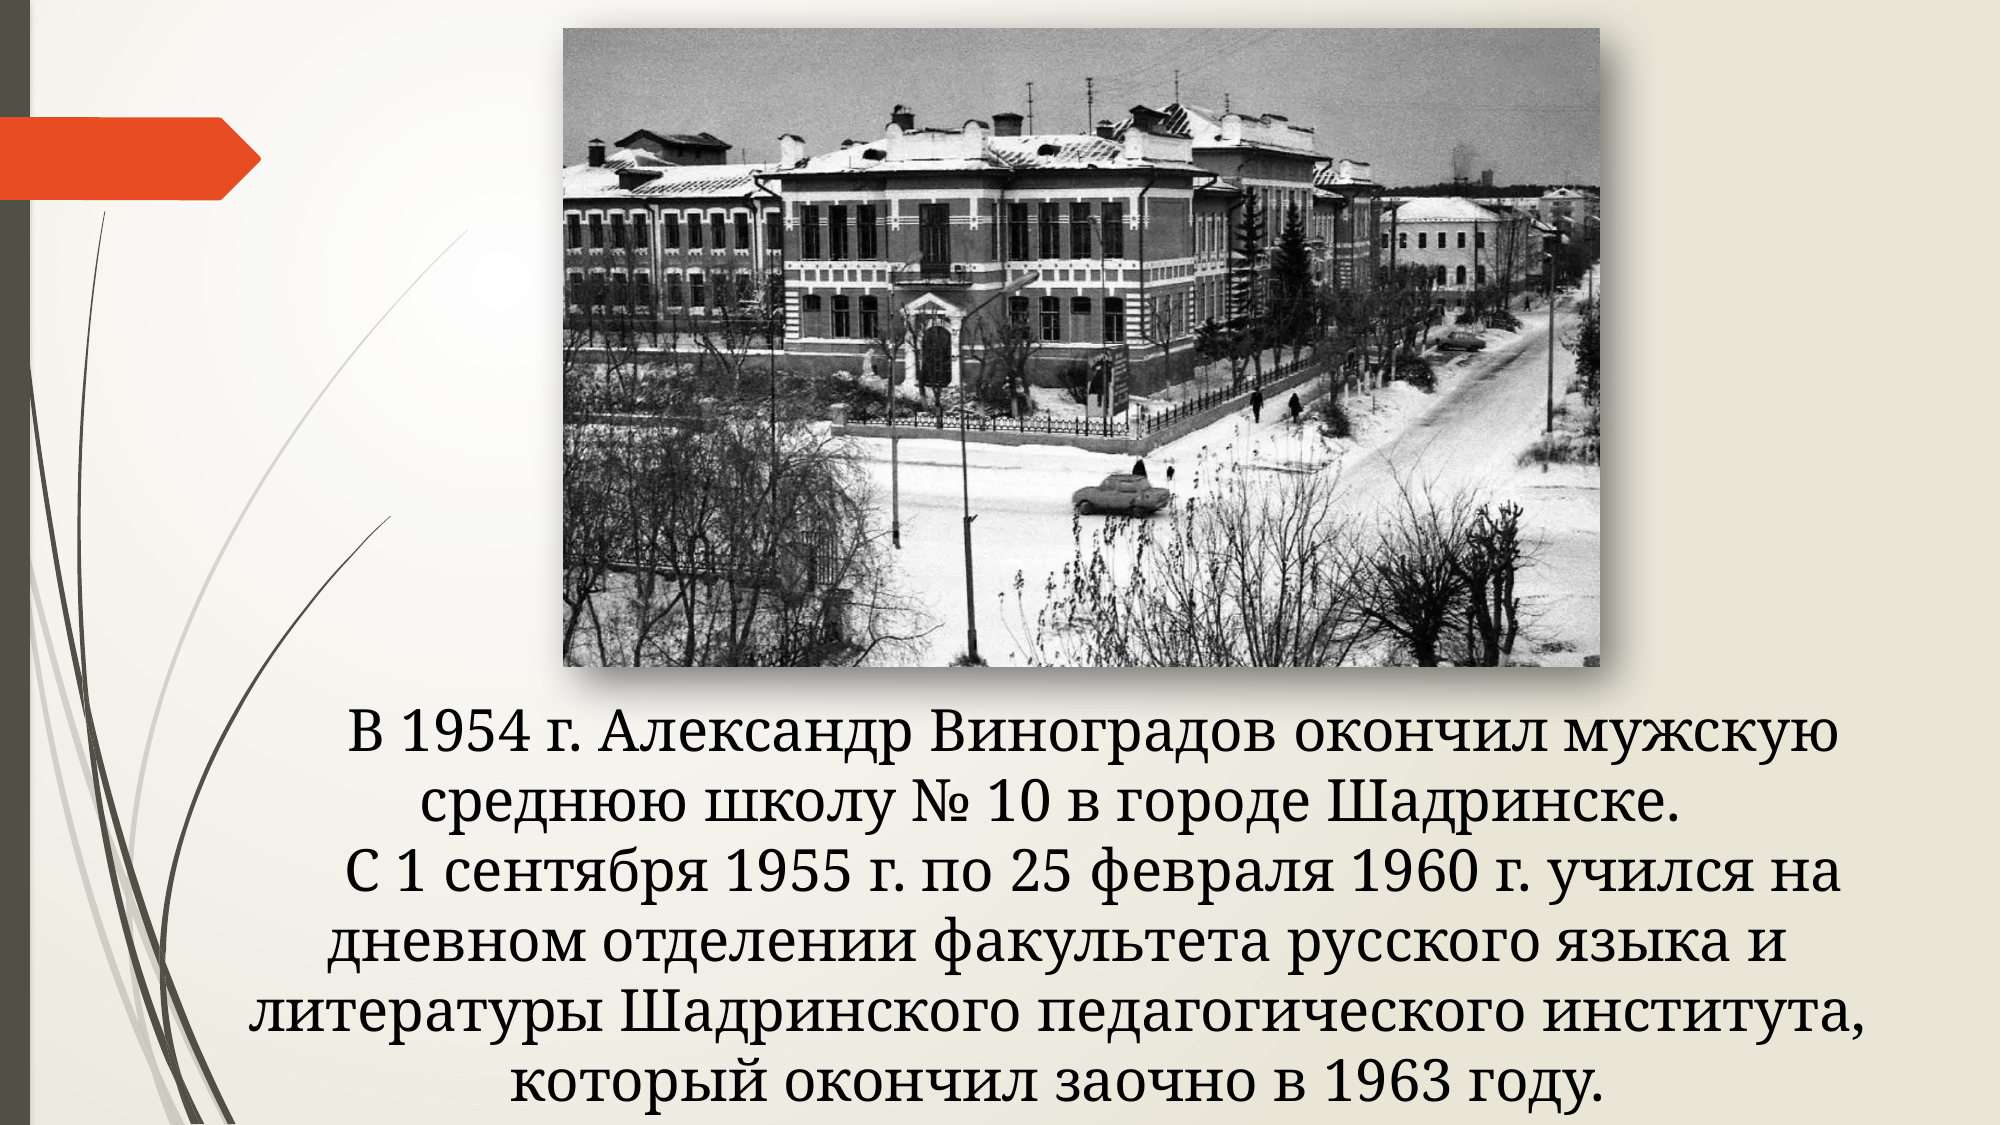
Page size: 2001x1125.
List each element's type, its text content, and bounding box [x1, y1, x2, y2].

picture [563, 28, 1600, 667]
text_box В 1954 г. Александр Виноградов окончил мужскую среднюю школу № 10 в городе Шадринске. С 1 сентября 1955 г. по 25 февраля 1960 г. учился на дневном отделении факультета русского языка и литературы Шадринского педагогического института, который окончил заочно в 1963 году. [143, 685, 1984, 1121]
